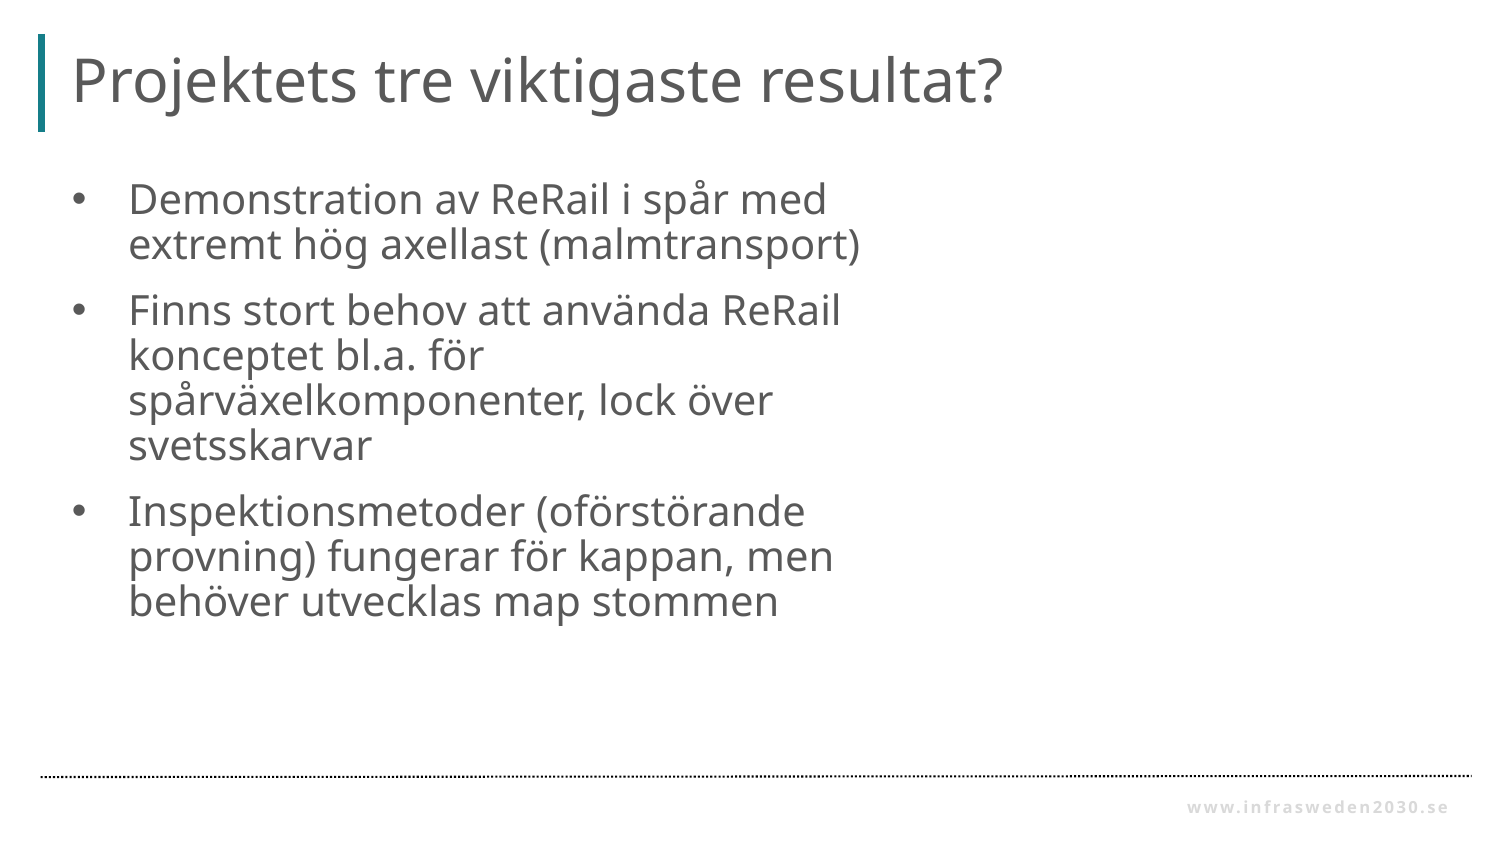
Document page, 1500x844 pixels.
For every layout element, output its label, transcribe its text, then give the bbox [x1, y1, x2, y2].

list Demonstration av ReRail i spår med extremt hög axellast (malmtransport) Finns stort behov att använda ReRail konceptet bl.a. för spårväxelkomponenter, lock över svetsskarvar Inspektionsmetoder (oförstörande provning) fungerar för kappan, men behöver utvecklas map stommen [56, 170, 940, 728]
title Projektets tre viktigaste resultat? [56, 33, 1029, 132]
